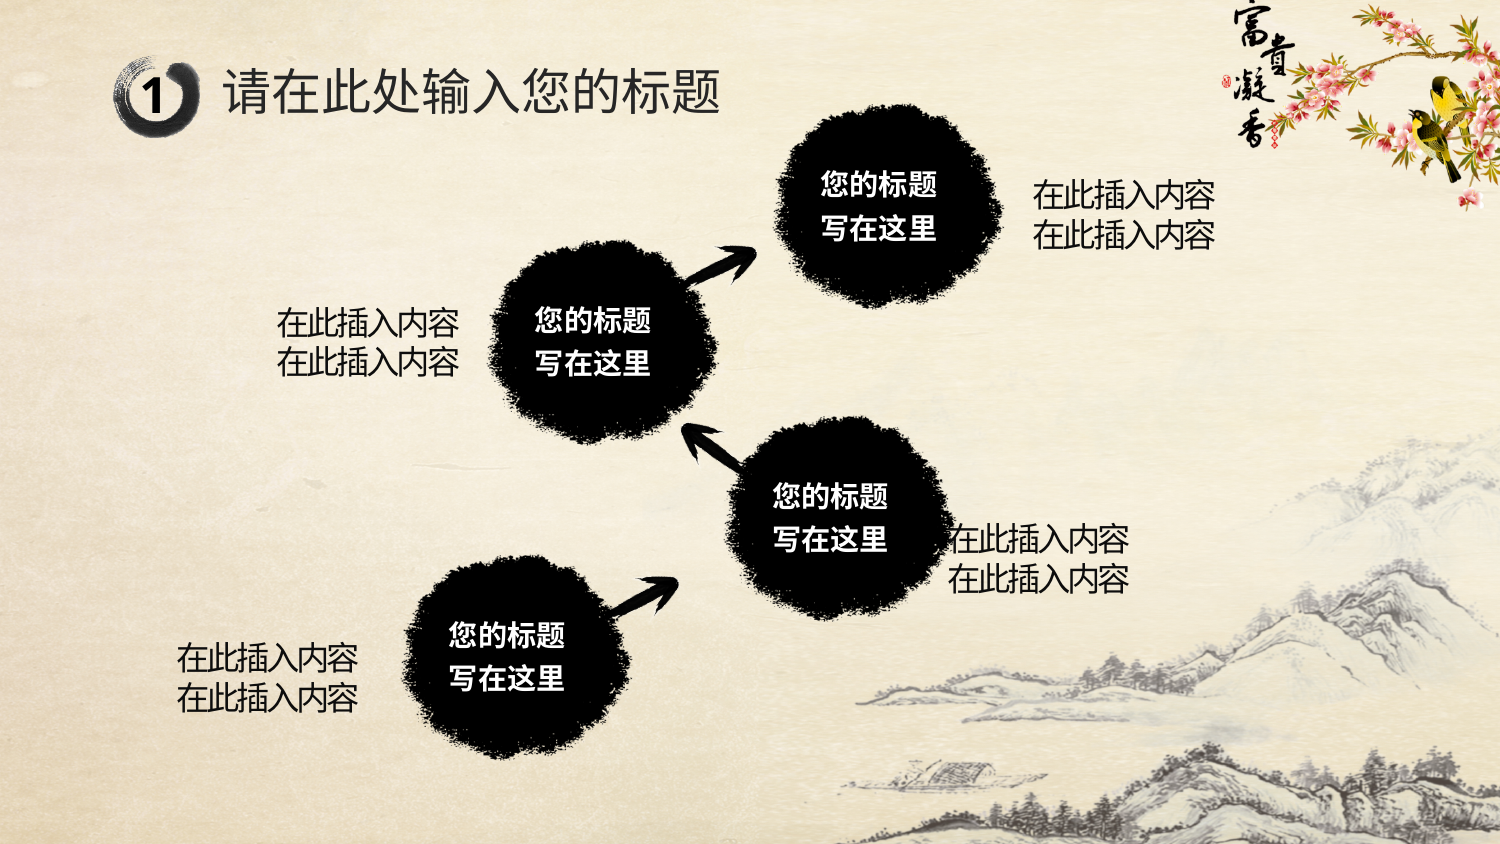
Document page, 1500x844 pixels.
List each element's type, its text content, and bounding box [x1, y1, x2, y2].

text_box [111, 55, 200, 138]
text_box 在此插入内容 在此插入内容 [161, 629, 386, 725]
text_box 请在此处输入您的标题 [206, 53, 737, 129]
text_box 在此插入内容 在此插入内容 [261, 294, 480, 389]
text_box 在此插入内容 在此插入内容 [961, 511, 1213, 606]
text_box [722, 414, 957, 622]
picture [0, 0, 1500, 844]
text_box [399, 553, 634, 761]
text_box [485, 238, 720, 446]
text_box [770, 102, 1005, 311]
text_box 在此插入内容 在此插入内容 [1018, 166, 1257, 262]
